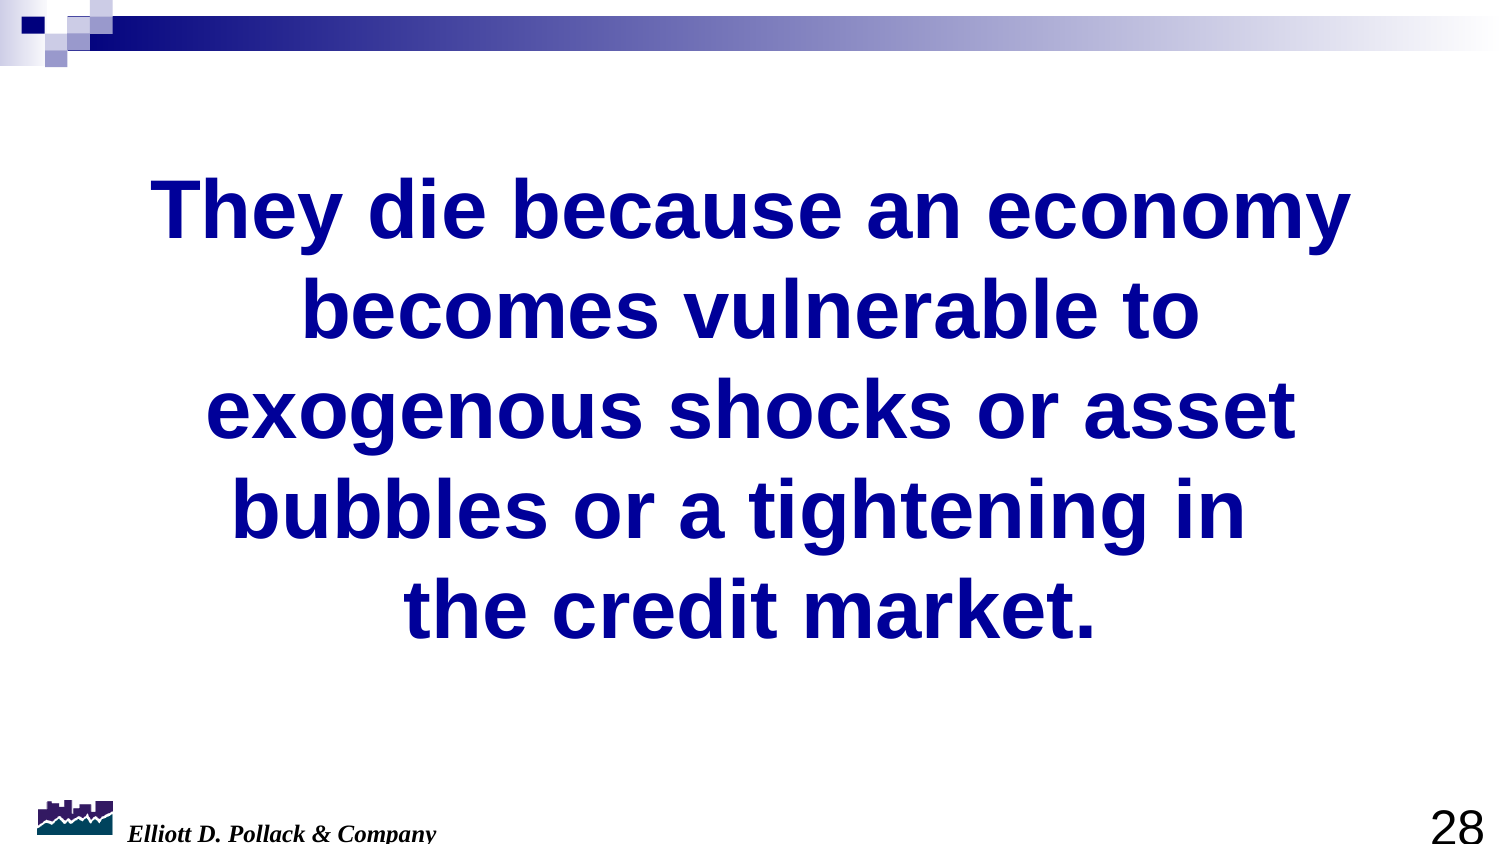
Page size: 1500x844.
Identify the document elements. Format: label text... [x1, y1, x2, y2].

picture [37, 800, 113, 827]
text_box 28 [1307, 788, 1500, 844]
title They die because an economy becomes vulnerable to exogenous shocks or asset bubbles or a tightening in the credit market. [87, 335, 1416, 476]
